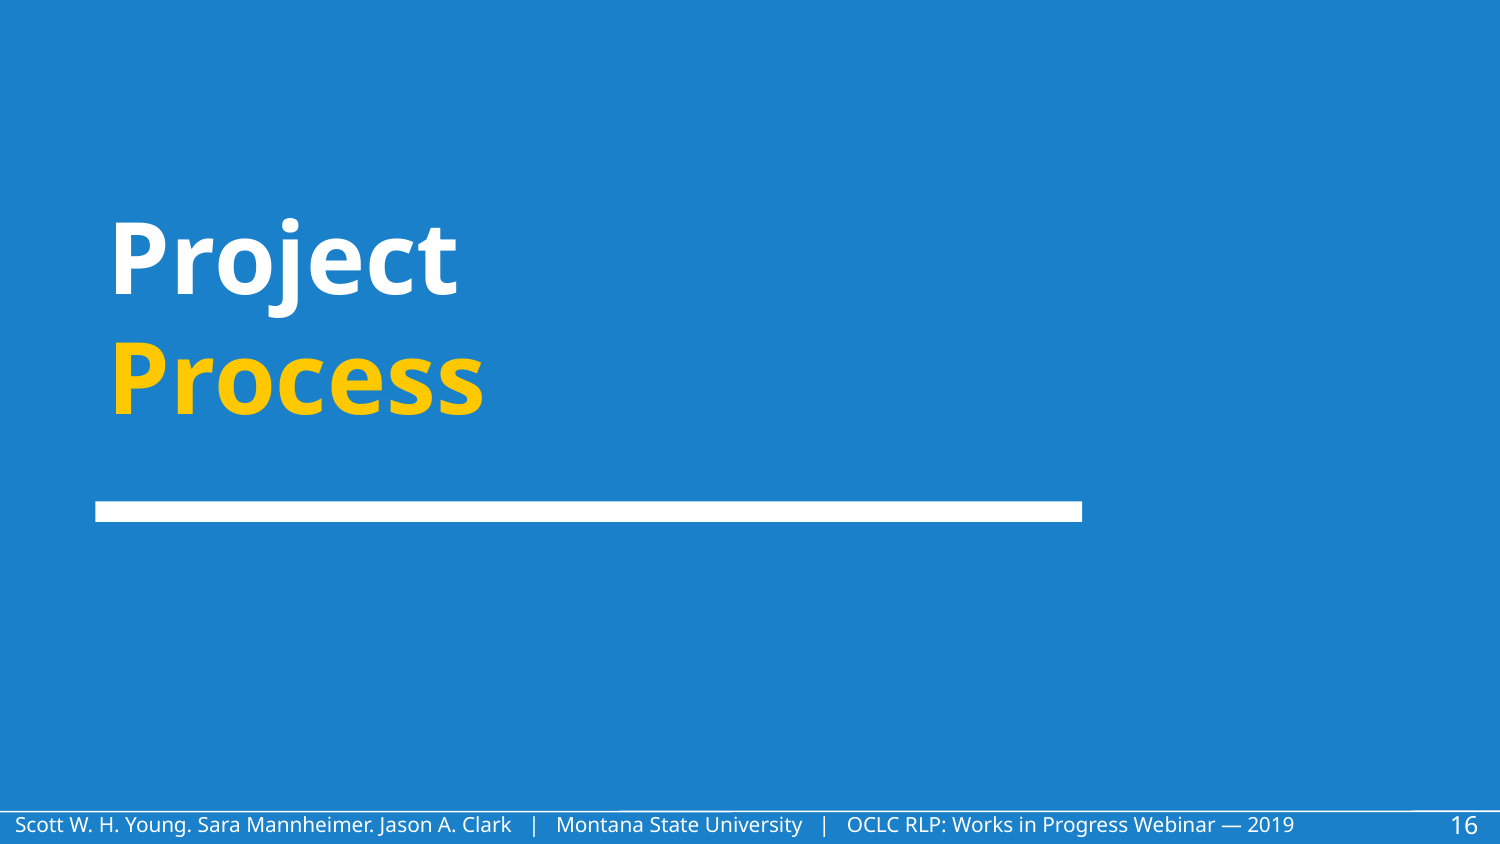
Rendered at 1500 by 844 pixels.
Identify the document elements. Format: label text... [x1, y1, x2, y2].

title Project Process [92, 259, 1194, 450]
